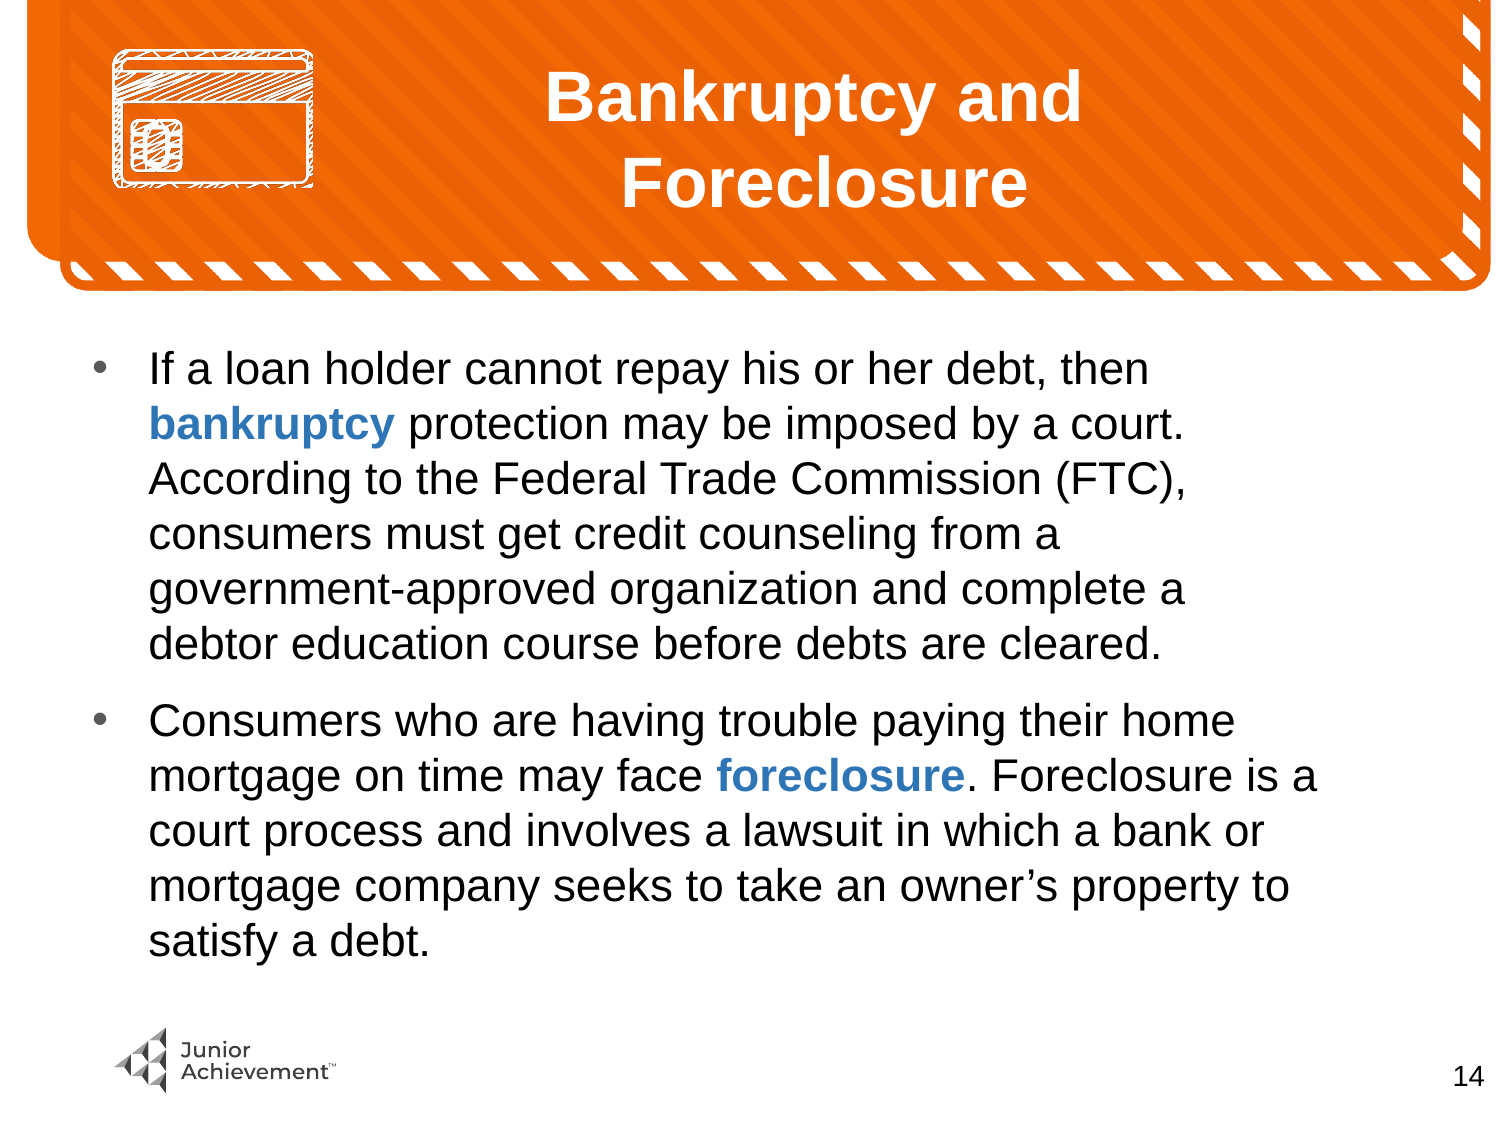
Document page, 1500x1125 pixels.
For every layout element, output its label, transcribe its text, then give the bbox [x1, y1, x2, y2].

list If a loan holder cannot repay his or her debt, then bankruptcy protection may be imposed by a court. According to the Federal Trade Commission (FTC), consumers must get credit counseling from a government-approved organization and complete a debtor education course before debts are cleared. Consumers who are having trouble paying their home mortgage on time may face foreclosure. Foreclosure is a court process and involves a lawsuit in which a bank or mortgage company seeks to take an owner’s property to satisfy a debt. [77, 331, 1338, 1007]
title Bankruptcy and Foreclosure [187, 41, 1463, 229]
slide_number 13 [1425, 1050, 1500, 1125]
picture [112, 1027, 336, 1094]
picture [12, 0, 1498, 302]
